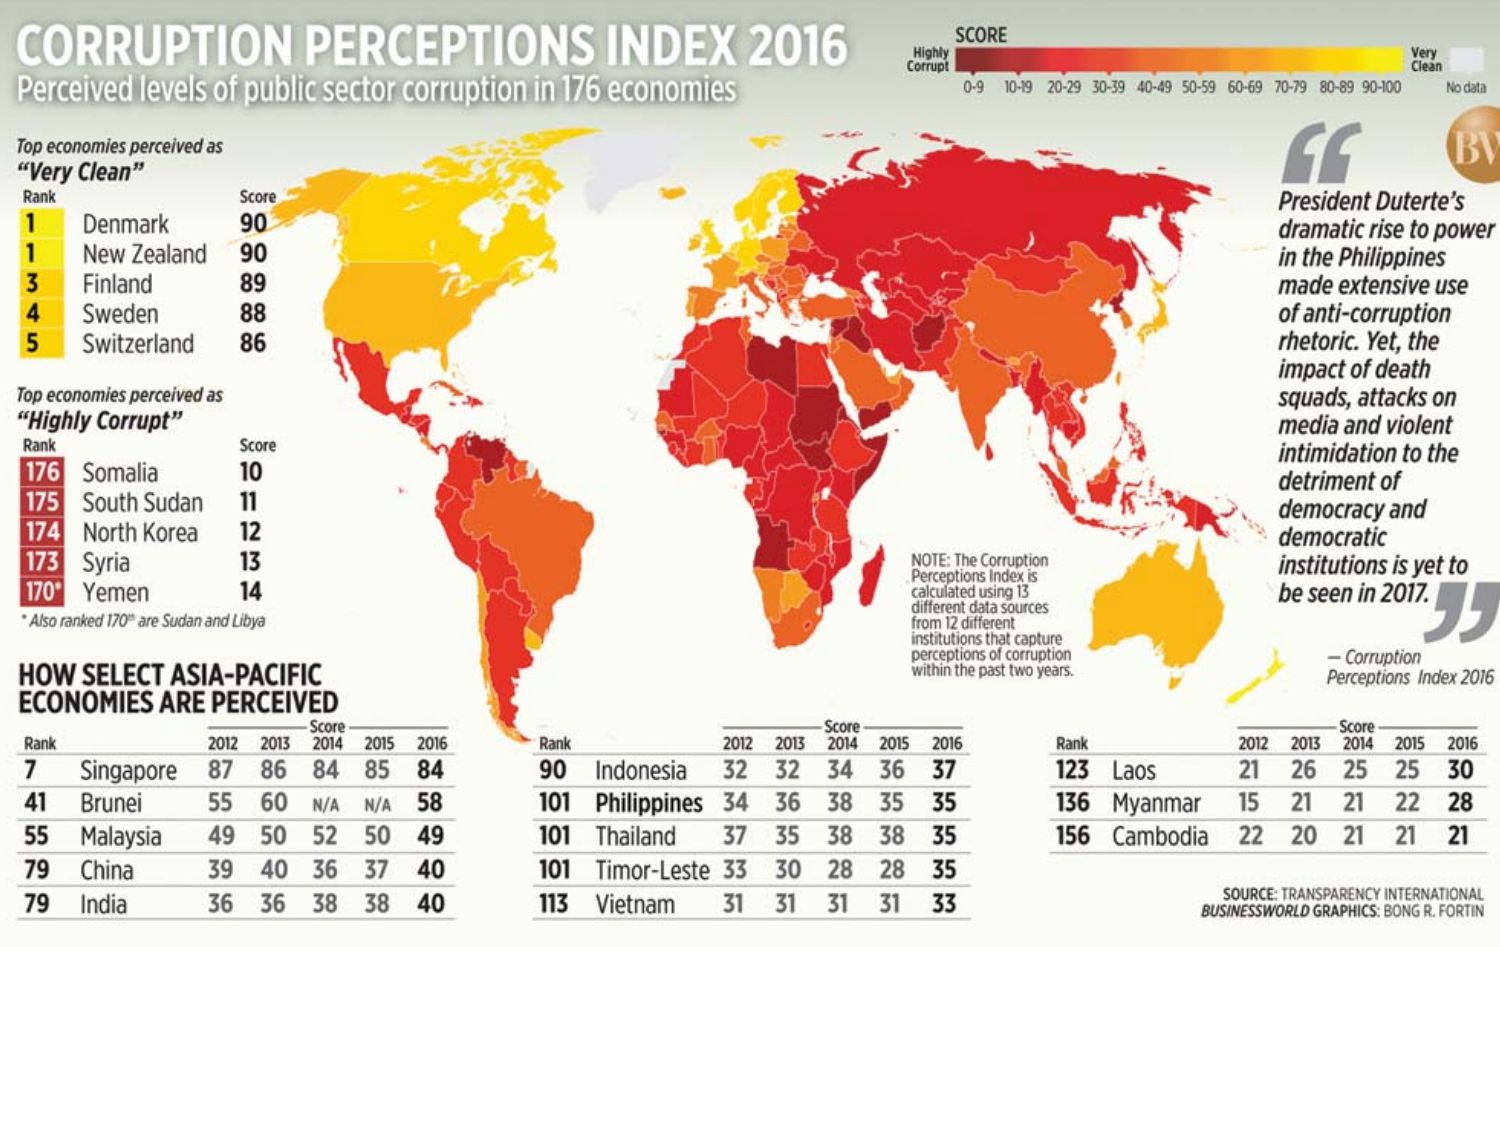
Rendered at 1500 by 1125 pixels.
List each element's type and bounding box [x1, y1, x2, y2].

picture [0, 0, 1500, 947]
